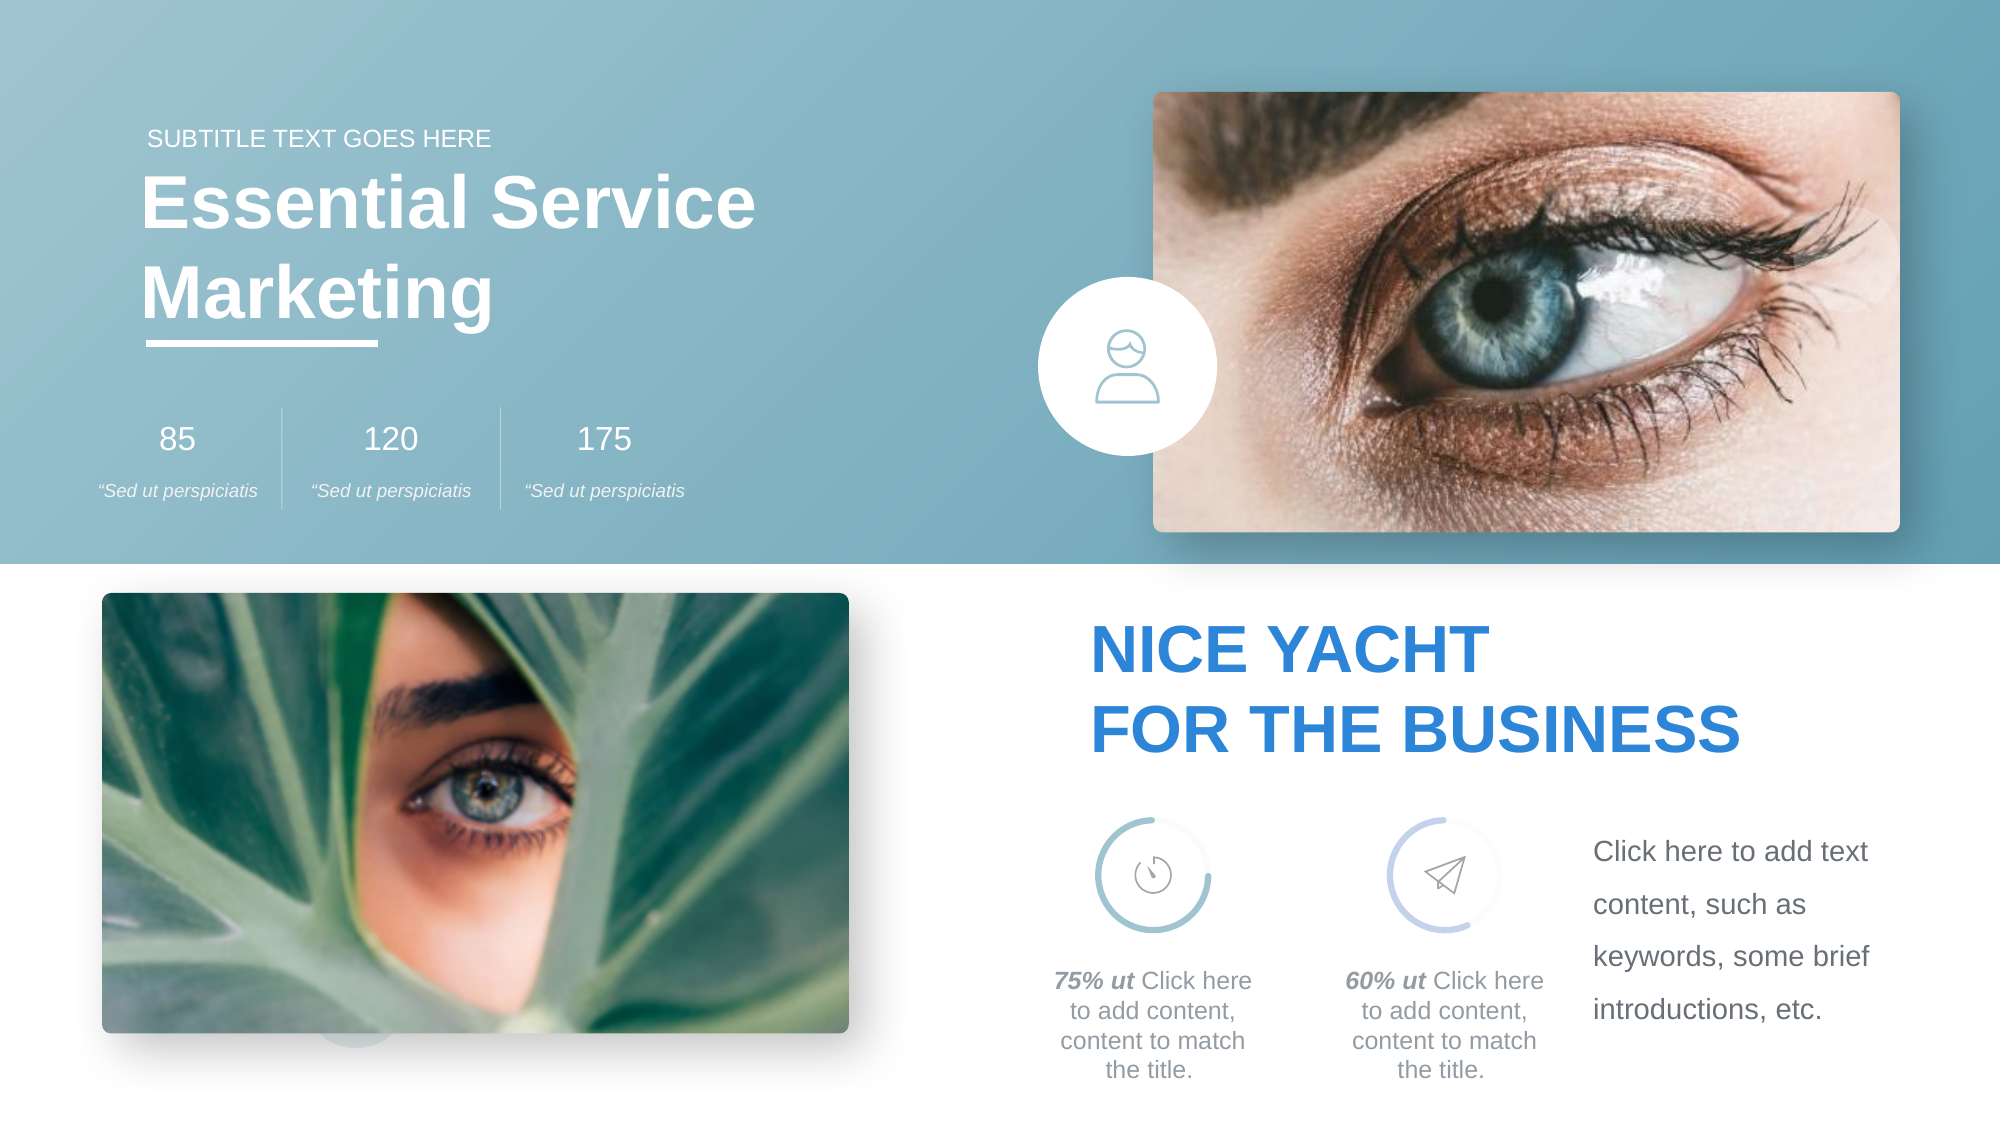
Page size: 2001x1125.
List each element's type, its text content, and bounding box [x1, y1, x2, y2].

text_box [1106, 329, 1147, 369]
text_box Click here to add text content, such as keywords, some brief introductions, etc. [1578, 807, 1918, 1033]
text_box [1095, 373, 1153, 404]
text_box NICE YACHT FOR THE BUSINESS [1075, 598, 1955, 774]
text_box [78, 407, 704, 510]
text_box SUBTITLE TEXT GOES HERE [132, 114, 1129, 160]
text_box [1031, 820, 1564, 1094]
text_box [1037, 275, 1153, 457]
picture [1153, 91, 1900, 533]
text_box Essential Service Marketing [126, 146, 877, 342]
picture [102, 592, 849, 1034]
